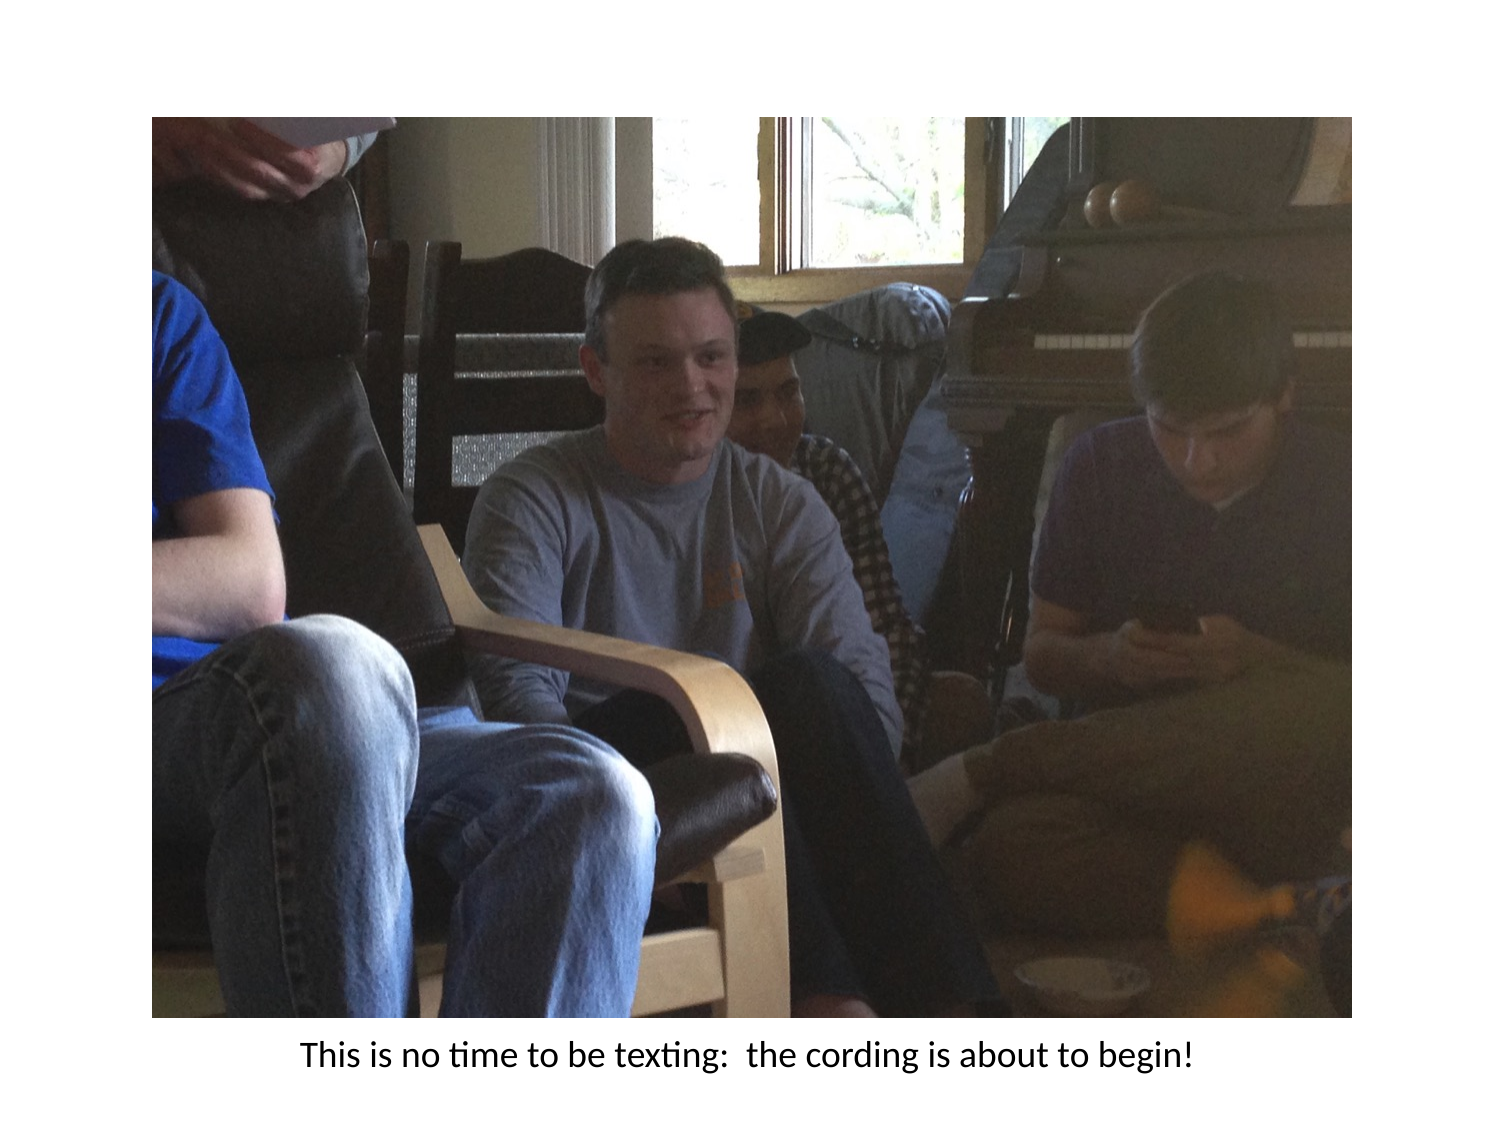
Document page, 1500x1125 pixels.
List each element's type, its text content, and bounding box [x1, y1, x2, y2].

text_box This is no time to be texting: the cording is about to begin! [146, 1022, 1350, 1082]
picture [151, 117, 1353, 1018]
